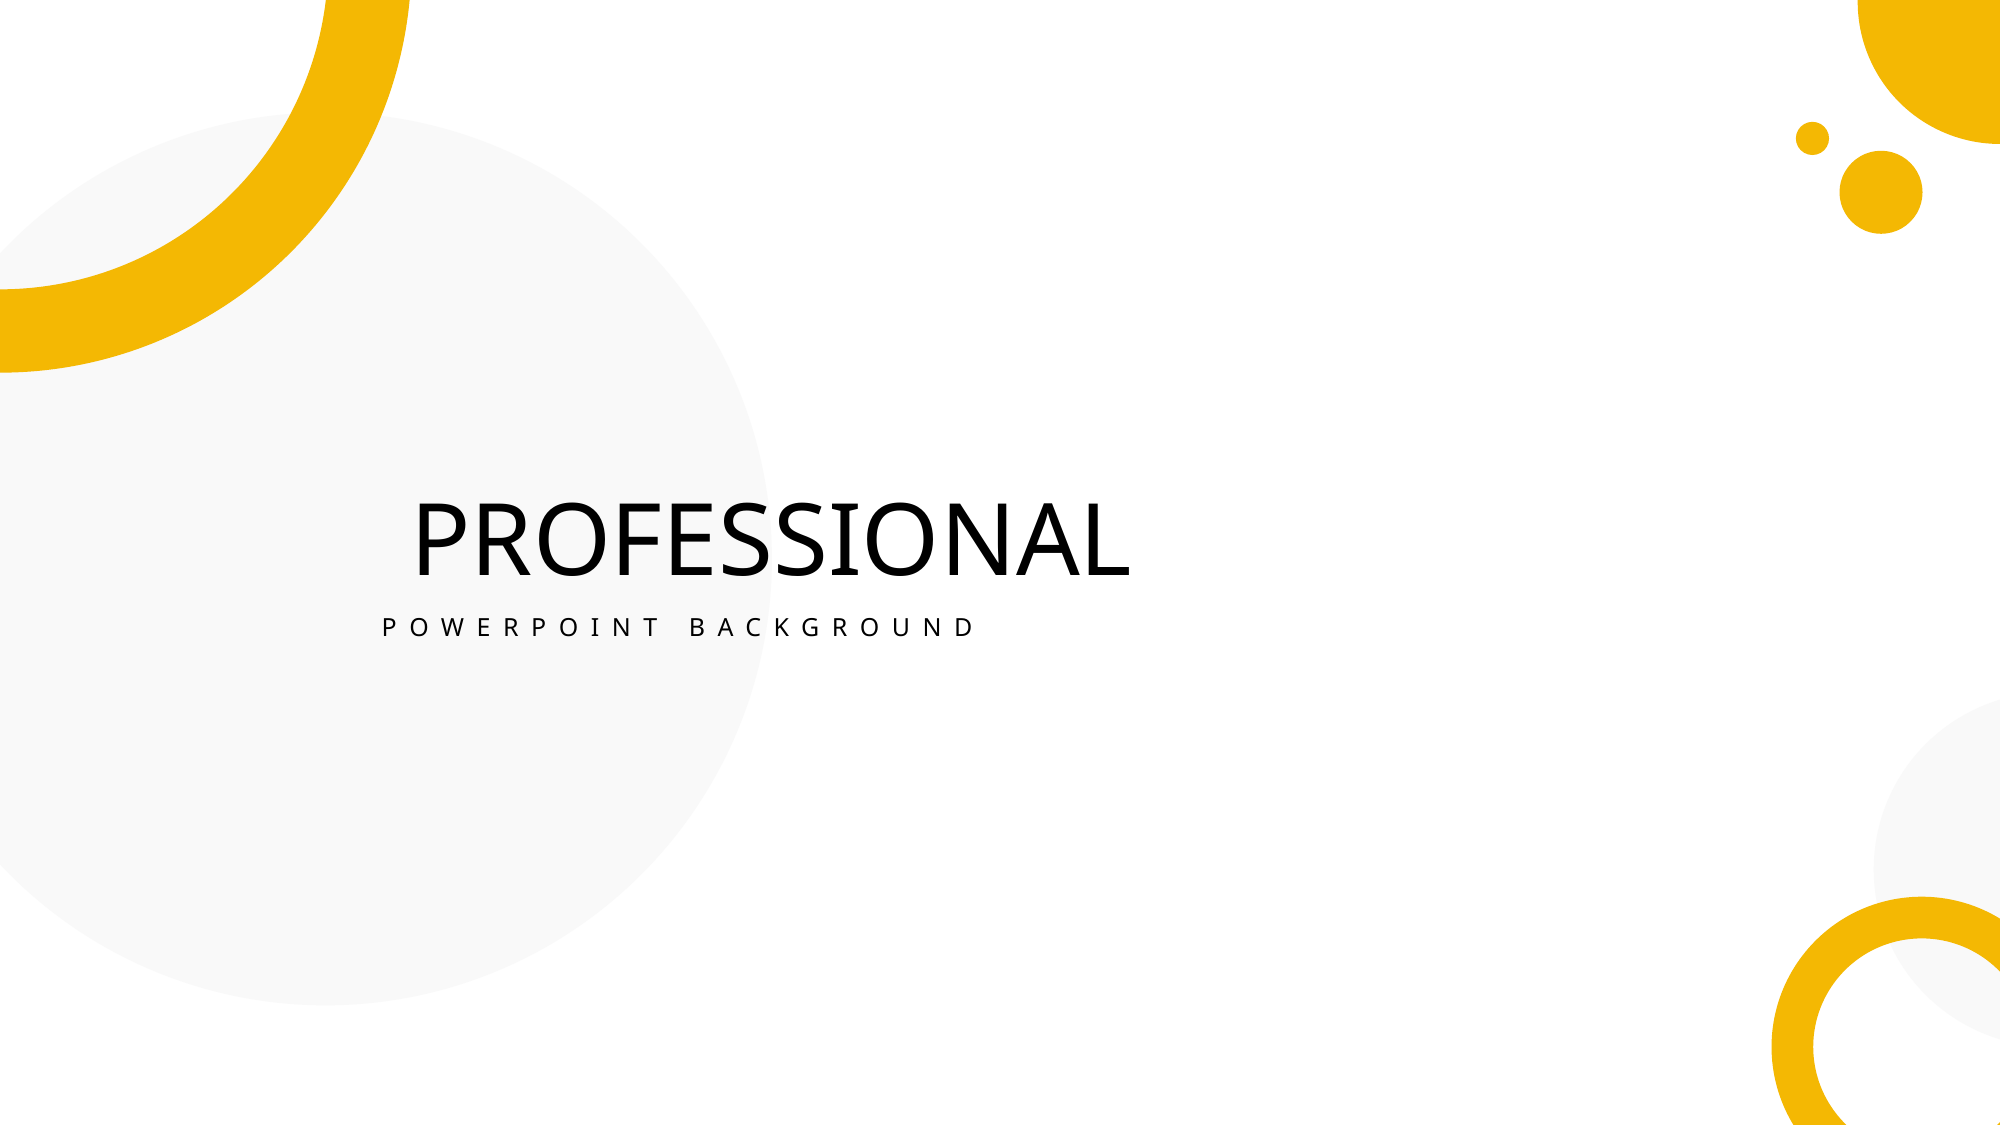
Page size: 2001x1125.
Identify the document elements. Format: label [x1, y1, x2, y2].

text_box [1872, 698, 2000, 941]
text_box [1794, 120, 1831, 157]
text_box [1791, 916, 2000, 1125]
text_box [1856, 0, 2000, 146]
text_box [346, 467, 1198, 650]
text_box [1838, 149, 1924, 235]
text_box [0, 111, 764, 1007]
text_box [0, 0, 369, 333]
